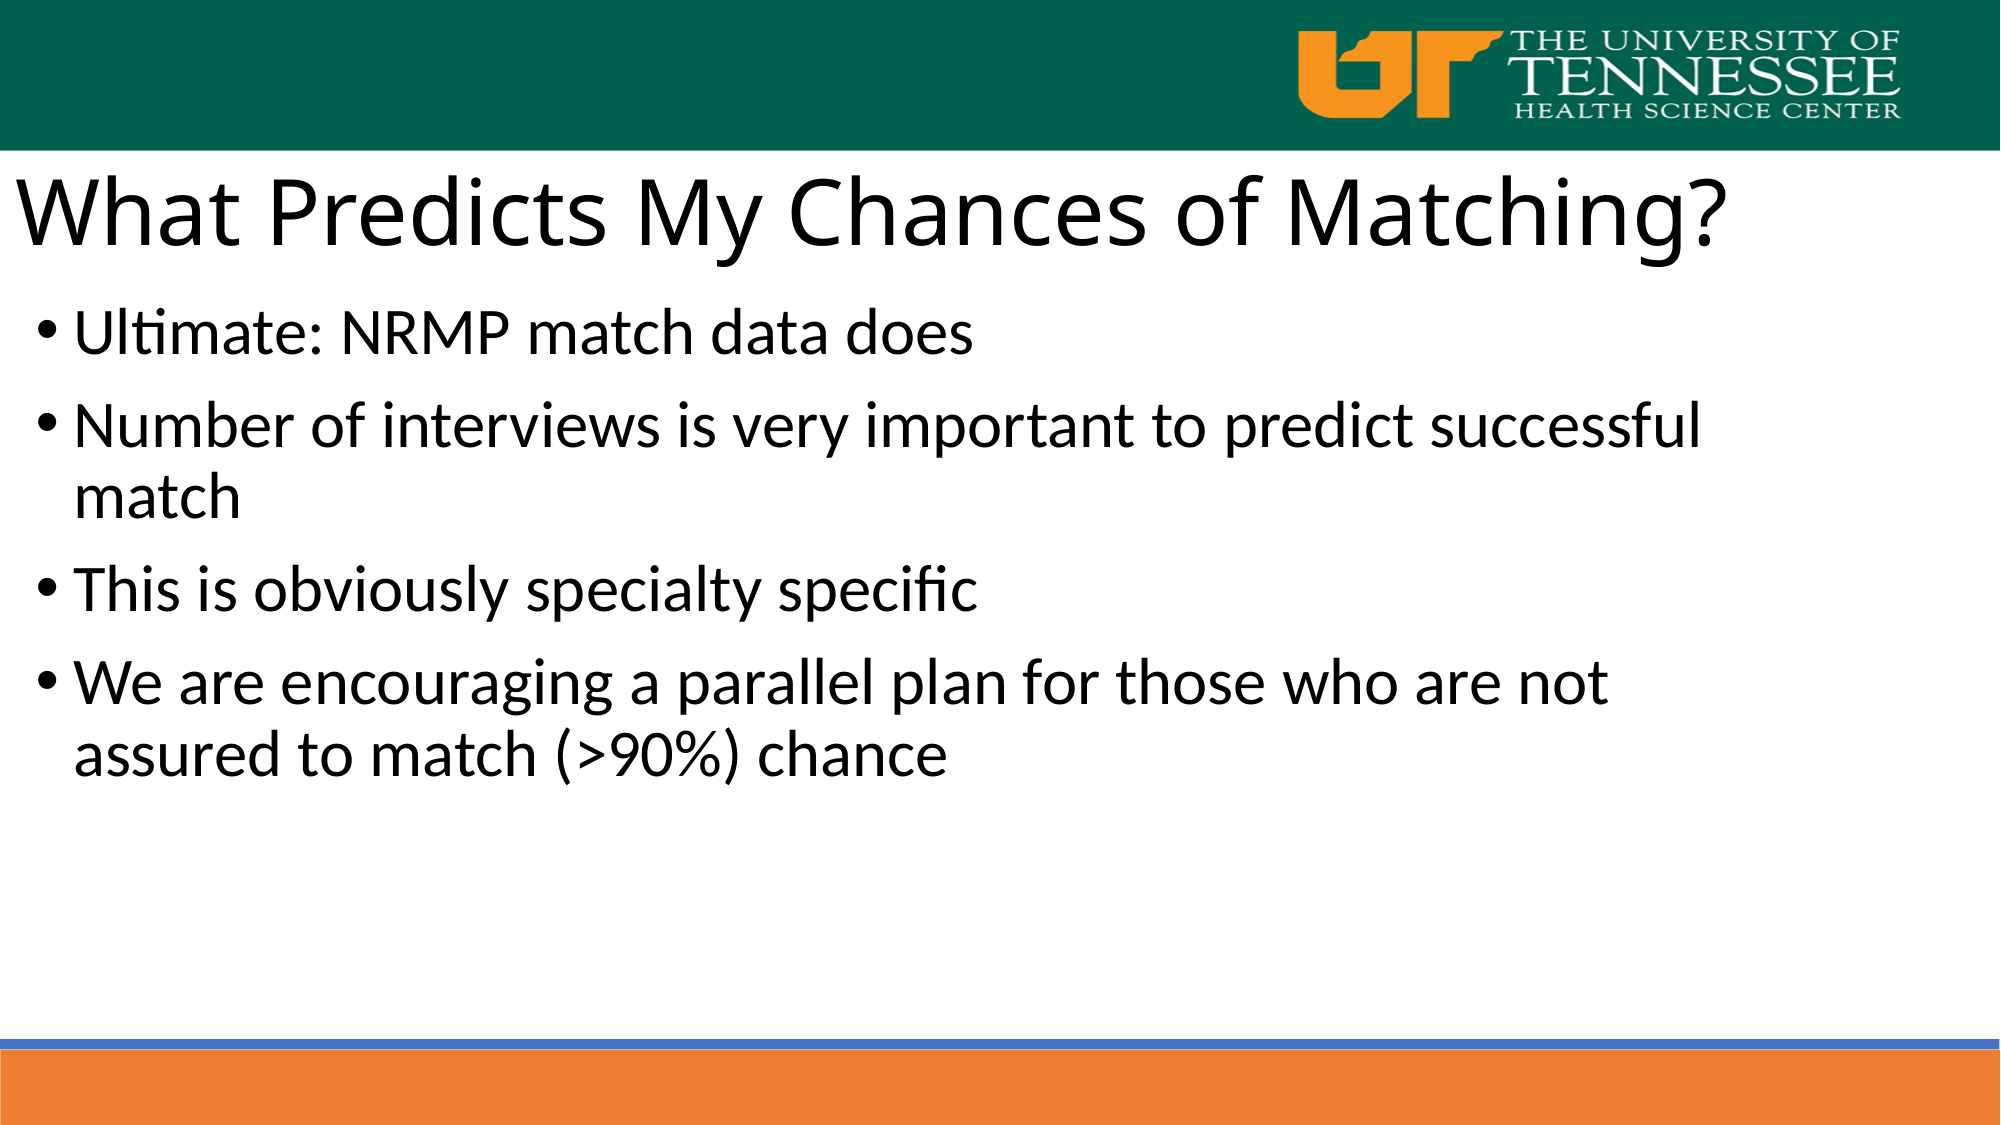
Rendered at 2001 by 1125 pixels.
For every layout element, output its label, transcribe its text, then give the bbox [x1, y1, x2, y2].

picture [0, 0, 2000, 1039]
title What Predicts My Chances of Matching? [0, 64, 1800, 368]
list Ultimate: NRMP match data does Number of interviews is very important to predict successful match This is obviously specialty specific We are encouraging a parallel plan for those who are not assured to match (>90%) chance [20, 288, 1821, 862]
